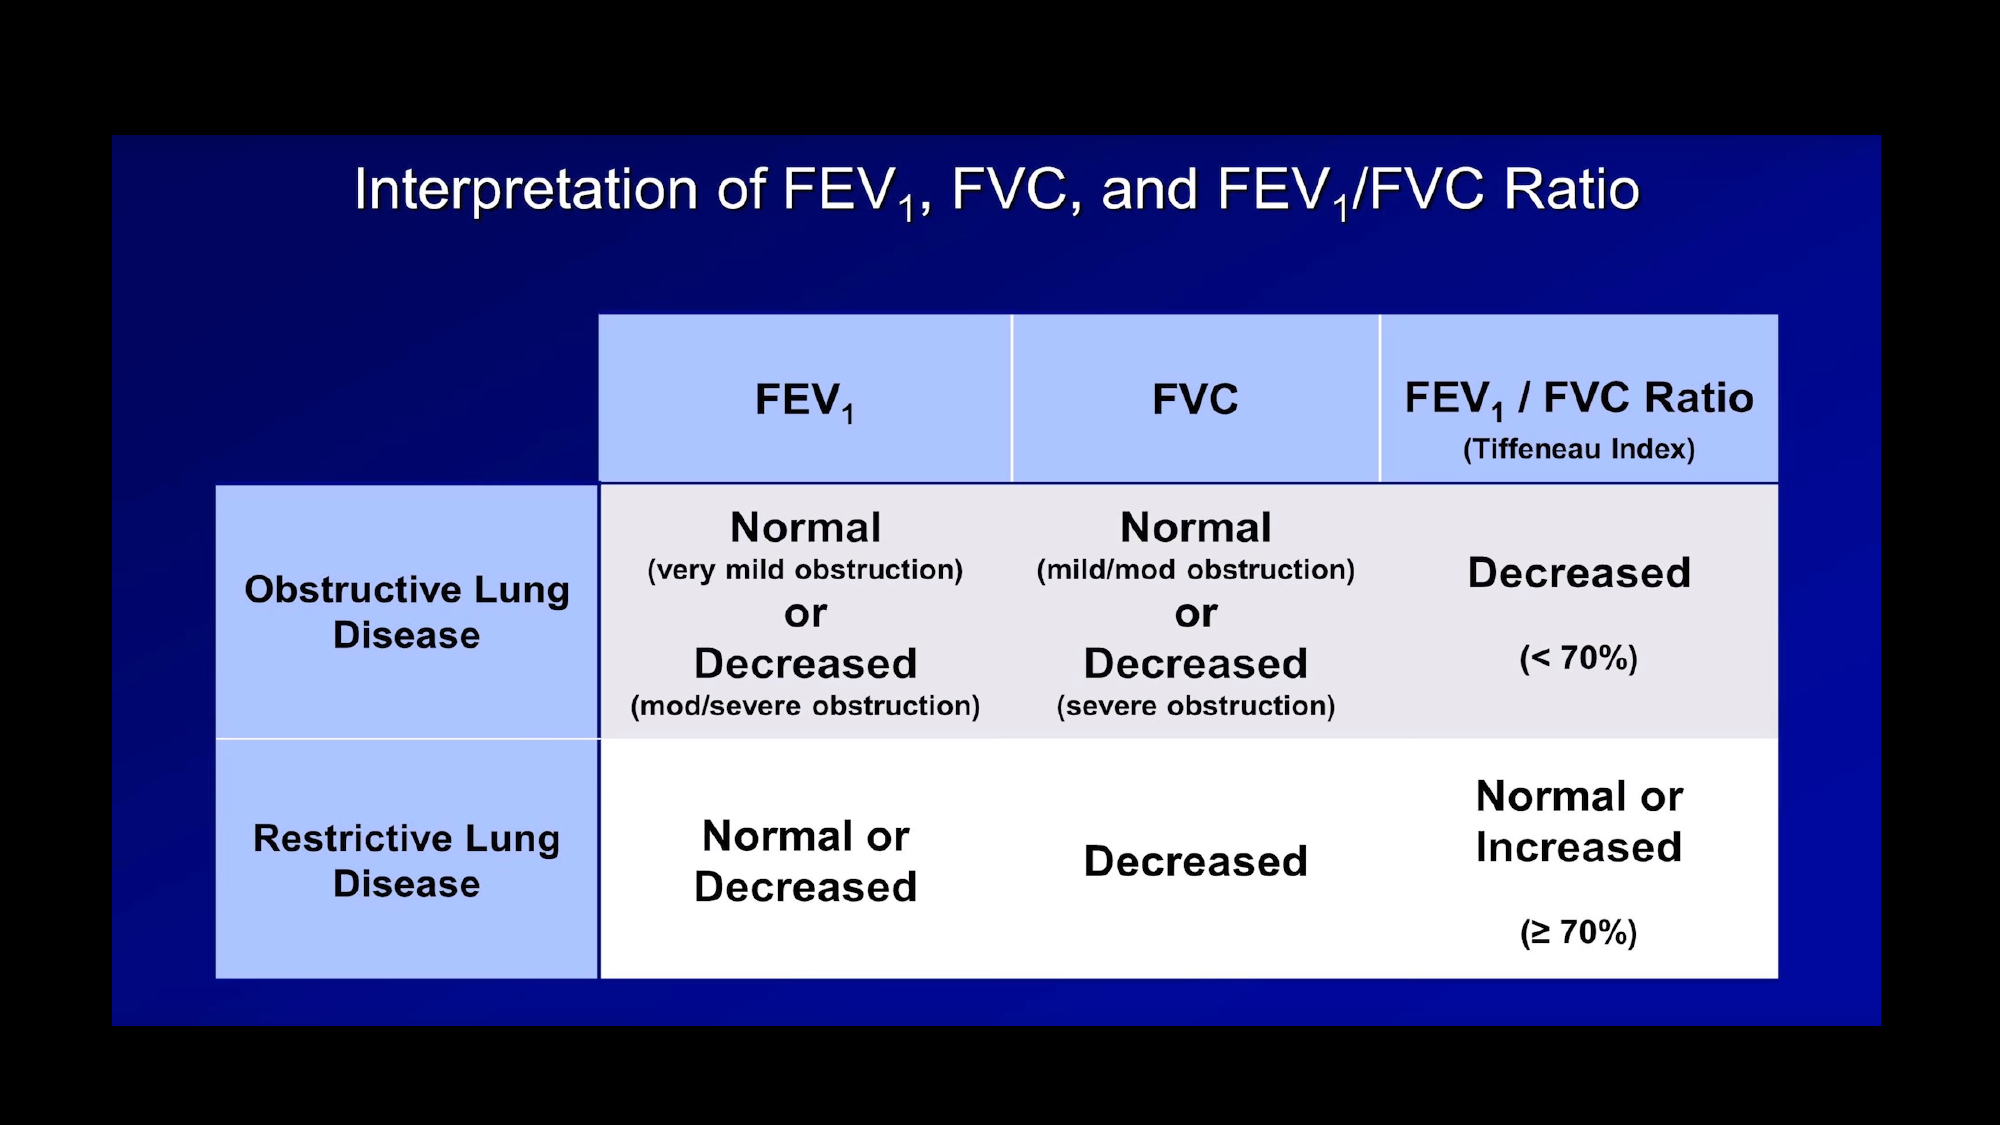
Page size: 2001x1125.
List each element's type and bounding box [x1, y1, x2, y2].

picture [111, 134, 1881, 1026]
